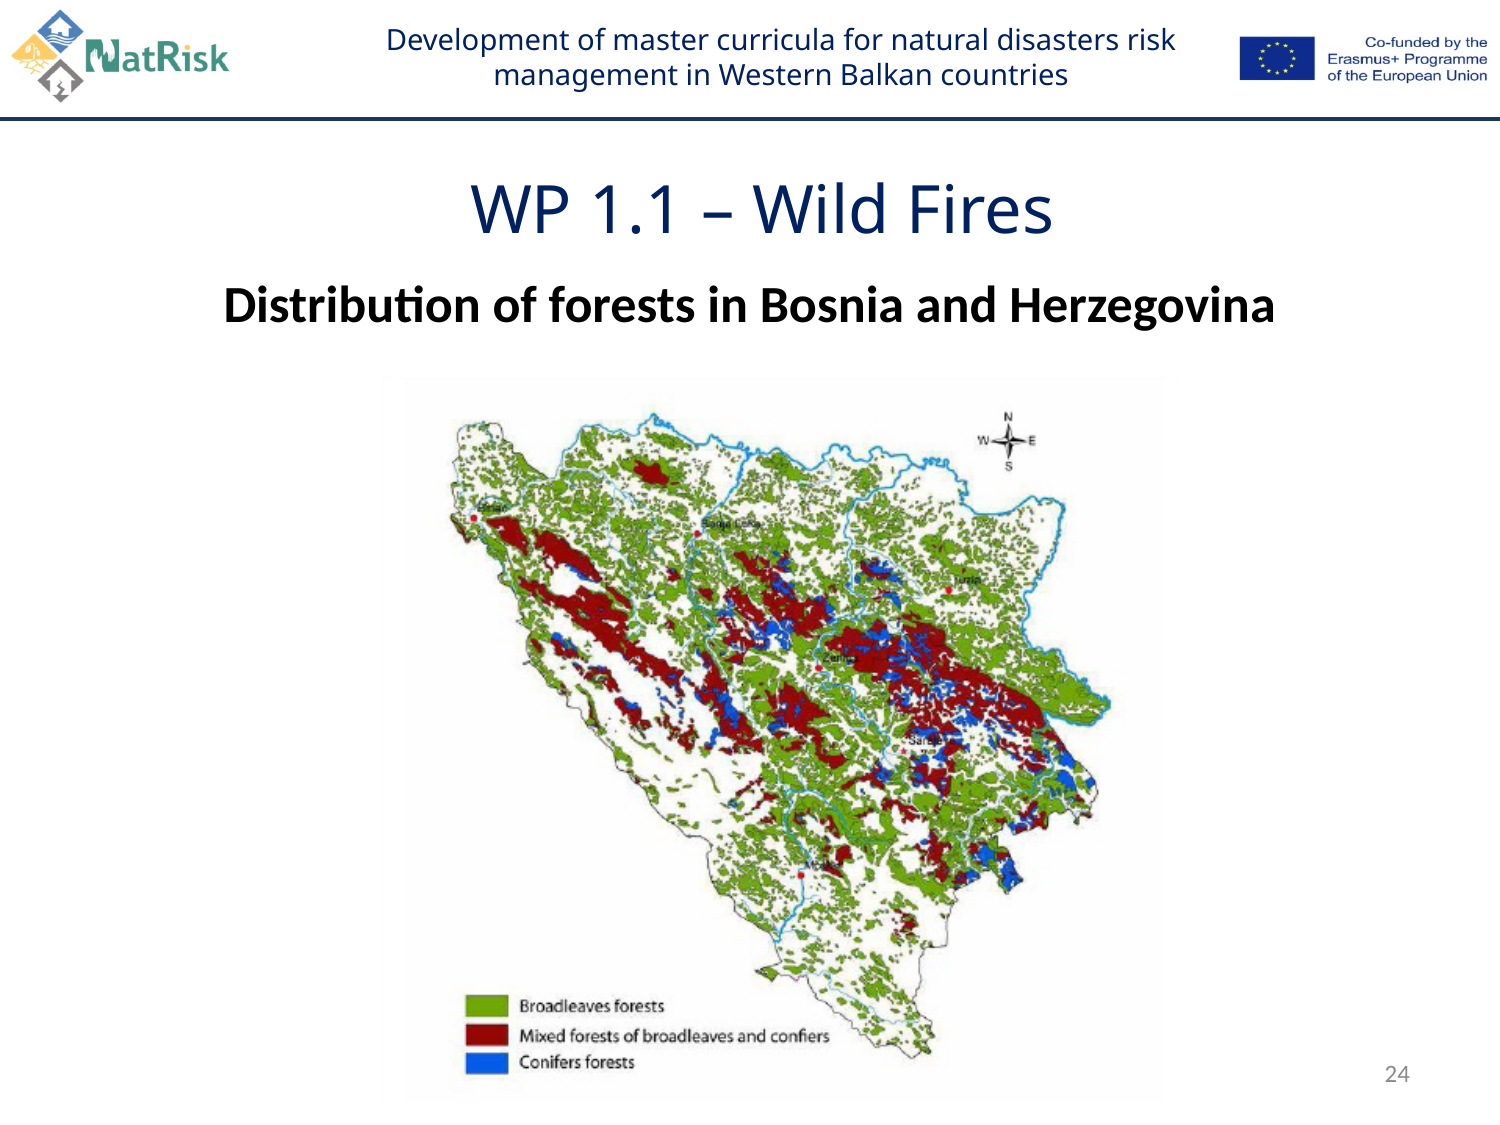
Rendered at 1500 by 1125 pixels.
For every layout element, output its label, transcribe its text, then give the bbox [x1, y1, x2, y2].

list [382, 375, 1180, 1103]
picture [0, 0, 238, 113]
slide_number 24 [1183, 1042, 1425, 1103]
picture [1224, 24, 1500, 93]
text_box WP 1.1 – Wild Fires [87, 128, 1438, 300]
text_box Development of master curricula for natural disasters risk management in Western Balkan countries [324, 24, 1223, 88]
text_box WP 1.1 – Wild Fires [241, 114, 1438, 118]
text_box Distribution of forests in Bosnia and Herzegovina [200, 262, 1300, 341]
